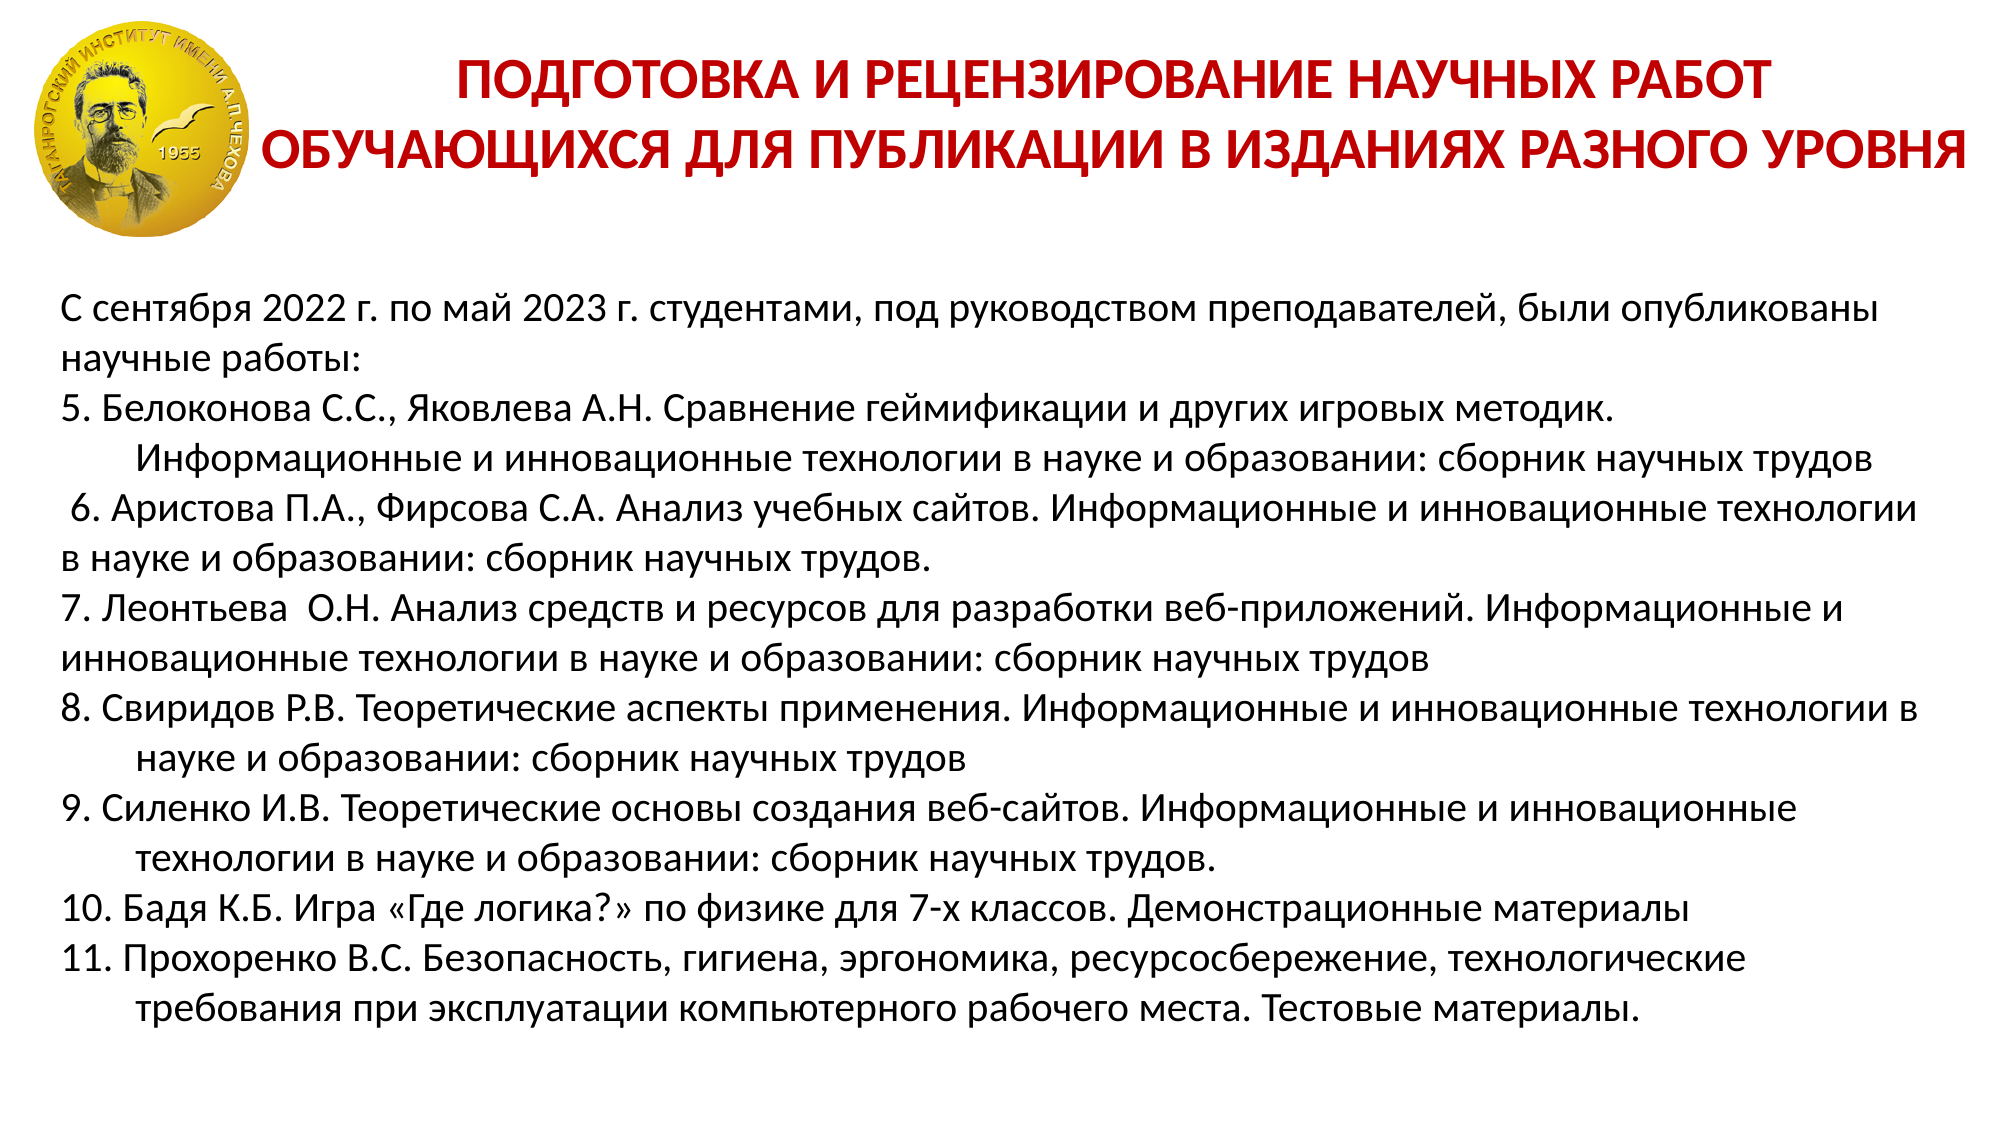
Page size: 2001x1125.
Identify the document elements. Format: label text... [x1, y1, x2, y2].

picture [34, 21, 250, 237]
text_box С сентября 2022 г. по май 2023 г. студентами, под руководством преподавателей, были опубликованы научные работы: 5. Белоконова С.С., Яковлева А.Н. Сравнение геймификации и других игровых методик. Информационные и инновационные технологии в науке и образовании: сборник научных трудов 6. Аристова П.А., Фирсова С.А. Анализ учебных сайтов. Информационные и инновационные технологии в науке и образовании: сборник научных трудов. 7. Леонтьева О.Н. Анализ средств и ресурсов для разработки веб-приложений. Информационные и инновационные технологии в науке и образовании: сборник научных трудов 8. Свиридов Р.В. Теоретические аспекты применения. Информационные и инновационные технологии в науке и образовании: сборник научных трудов 9. Силенко И.В. Теоретические основы создания веб-сайтов. Информационные и инновационные технологии в науке и образовании: сборник научных трудов. 10. Бадя К.Б. Игра «Где логика?» по физике для 7-х классов. Демонстрационные материалы 11. Прохоренко В.С. Безопасность, гигиена, эргономика, ресурсосбережение, технологические требования при эксплуатации компьютерного рабочего места. Тестовые материалы. [45, 272, 1958, 1038]
title Подготовка и рецензирование научных работ обучающихся для публикации в изданиях разного уровня [229, 0, 2000, 221]
